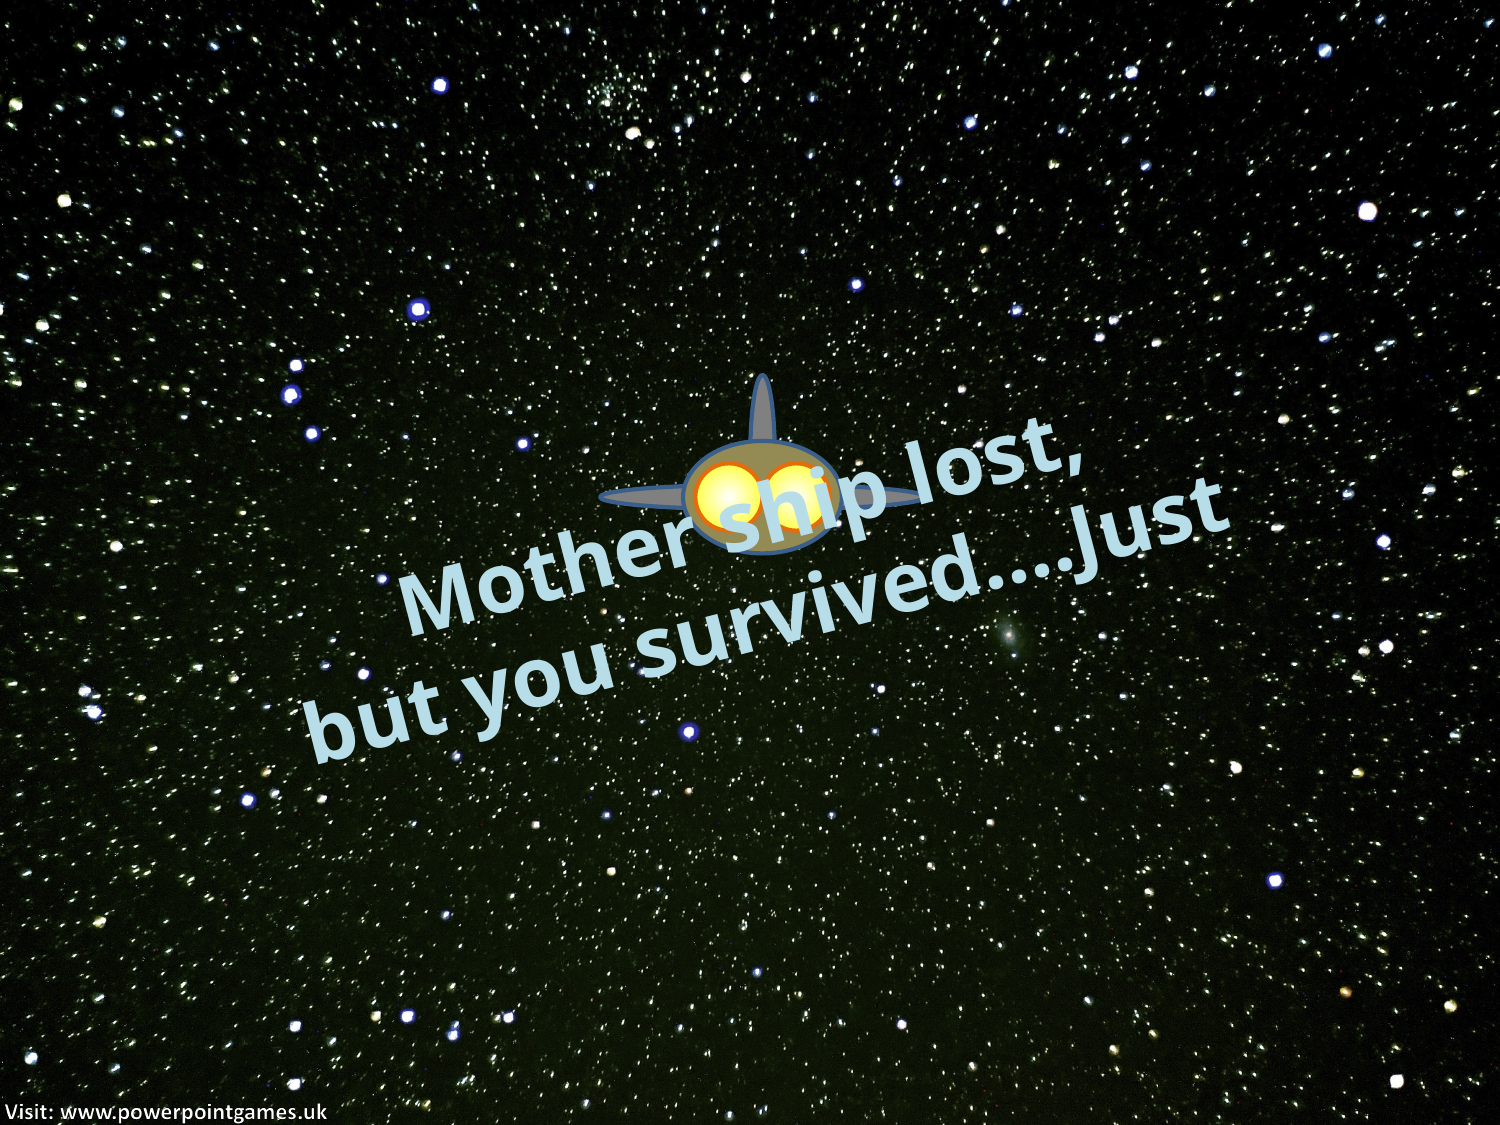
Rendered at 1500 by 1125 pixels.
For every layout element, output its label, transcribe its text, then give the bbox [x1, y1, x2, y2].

picture [0, 0, 1500, 1125]
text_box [599, 374, 926, 554]
text_box Mother ship lost, but you survived….Just [250, 339, 1255, 793]
